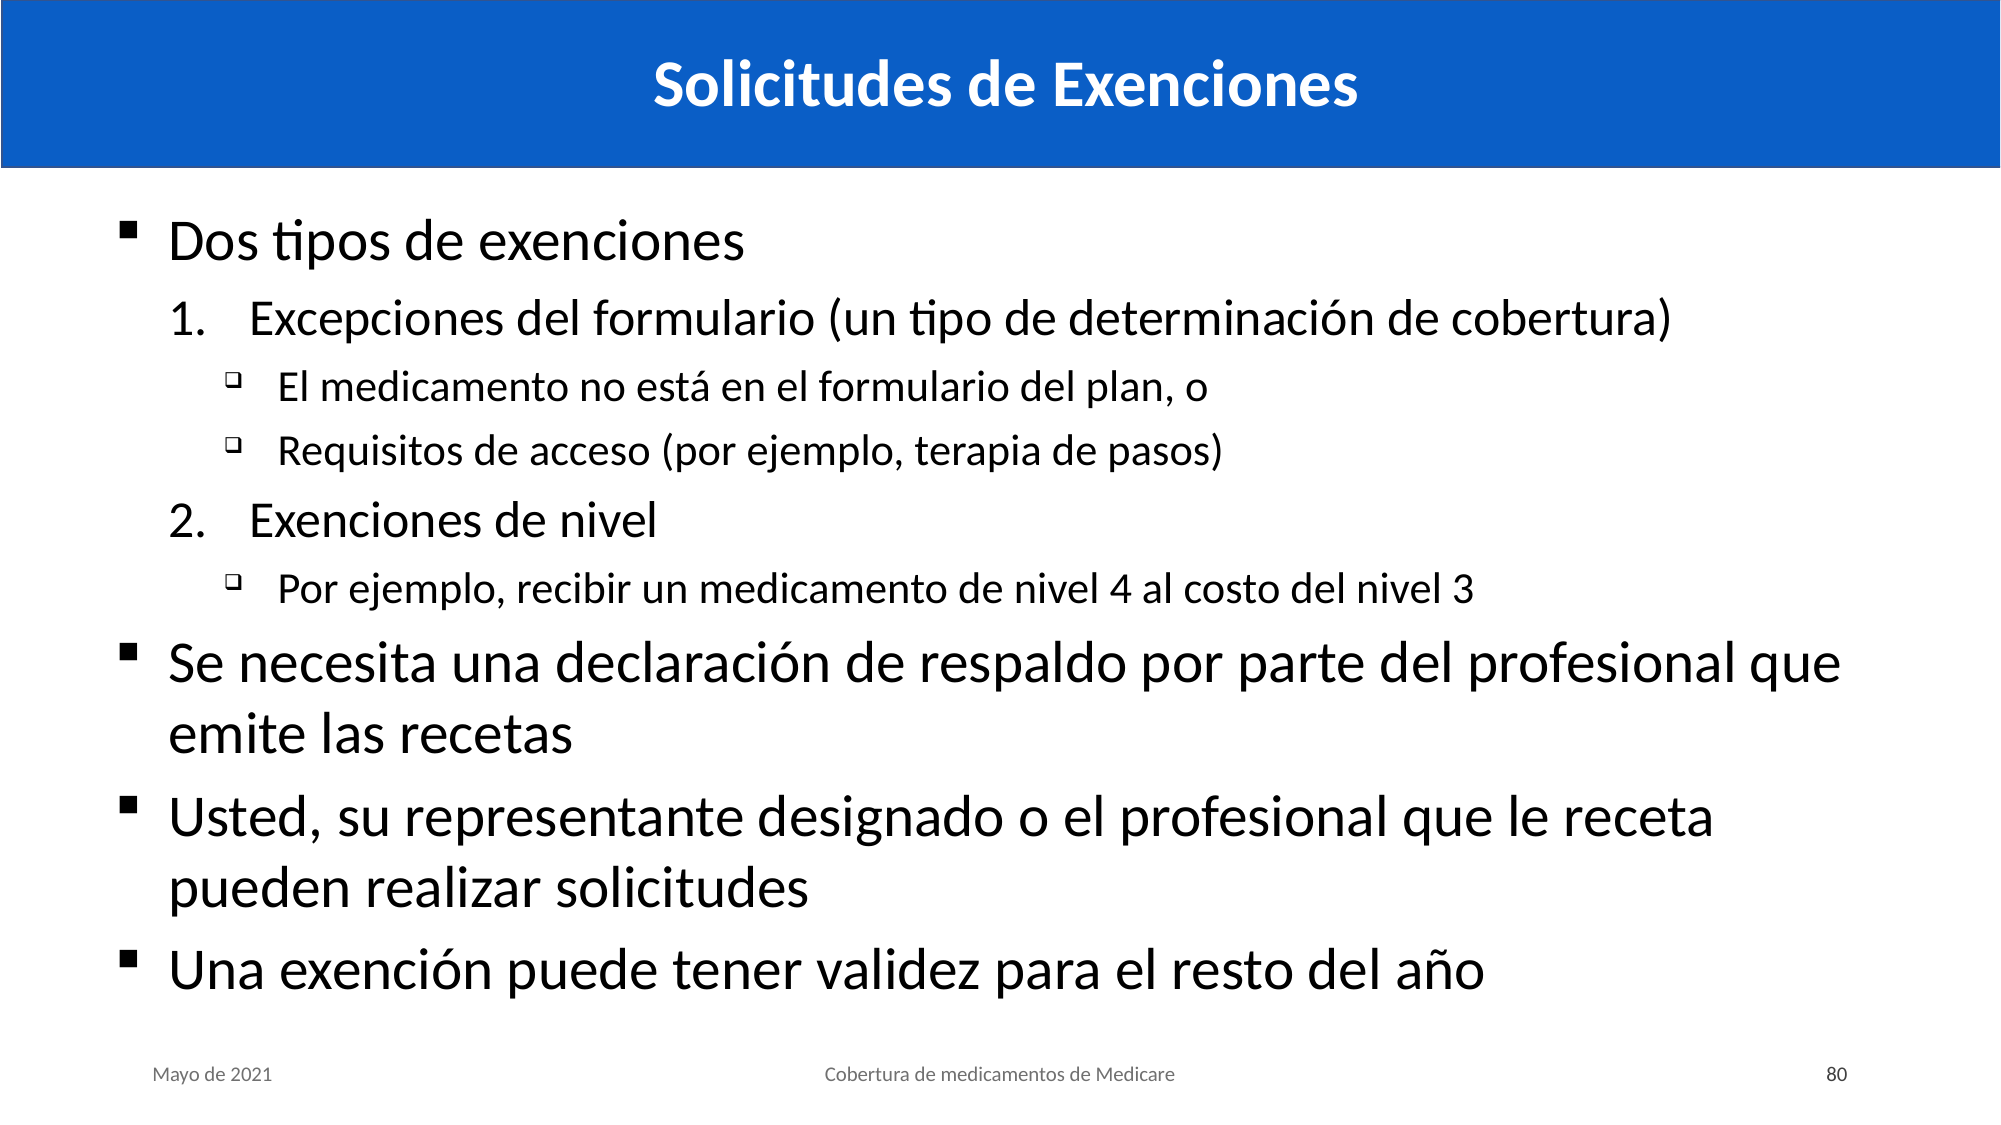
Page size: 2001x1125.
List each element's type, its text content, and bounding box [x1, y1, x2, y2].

list Dos tipos de exenciones Excepciones del formulario (un tipo de determinación de cobertura) El medicamento no está en el formulario del plan, o Requisitos de acceso (por ejemplo, terapia de pasos) Exenciones de nivel Por ejemplo, recibir un medicamento de nivel 4 al costo del nivel 3 Se necesita una declaración de respaldo por parte del profesional que emite las recetas Usted, su representante designado o el profesional que le receta pueden realizar solicitudes Una exención puede tener validez para el resto del año [99, 193, 1914, 1018]
footer Cobertura de medicamentos de Medicare [662, 1042, 1338, 1103]
title Solicitudes de Exenciones [56, 1, 1957, 169]
slide_number Mayo de 2021 [137, 1042, 588, 1103]
